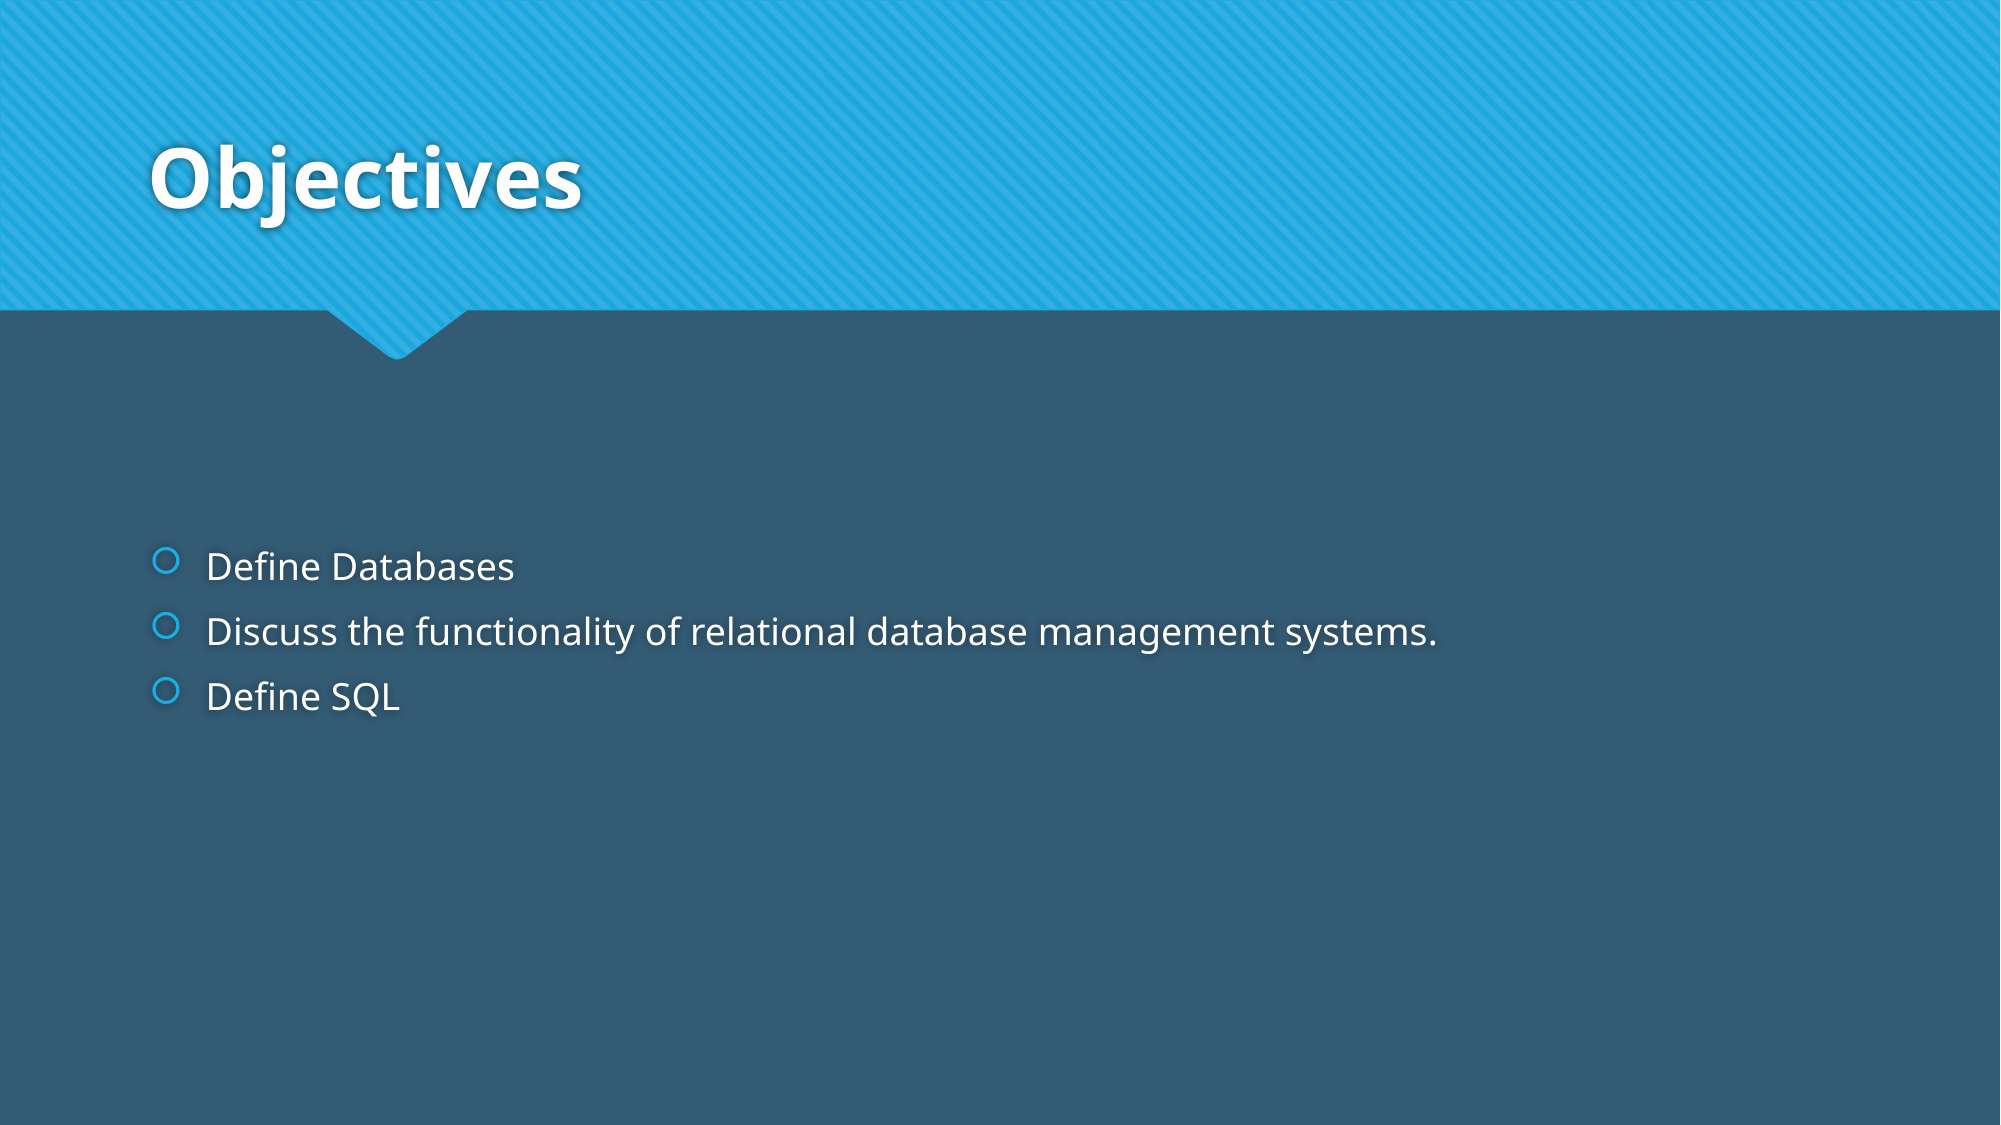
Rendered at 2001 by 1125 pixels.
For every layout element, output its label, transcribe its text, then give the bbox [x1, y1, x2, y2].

list Define Databases Discuss the functionality of relational database management systems. Define SQL [134, 364, 1866, 962]
title Objectives [132, 73, 1868, 233]
